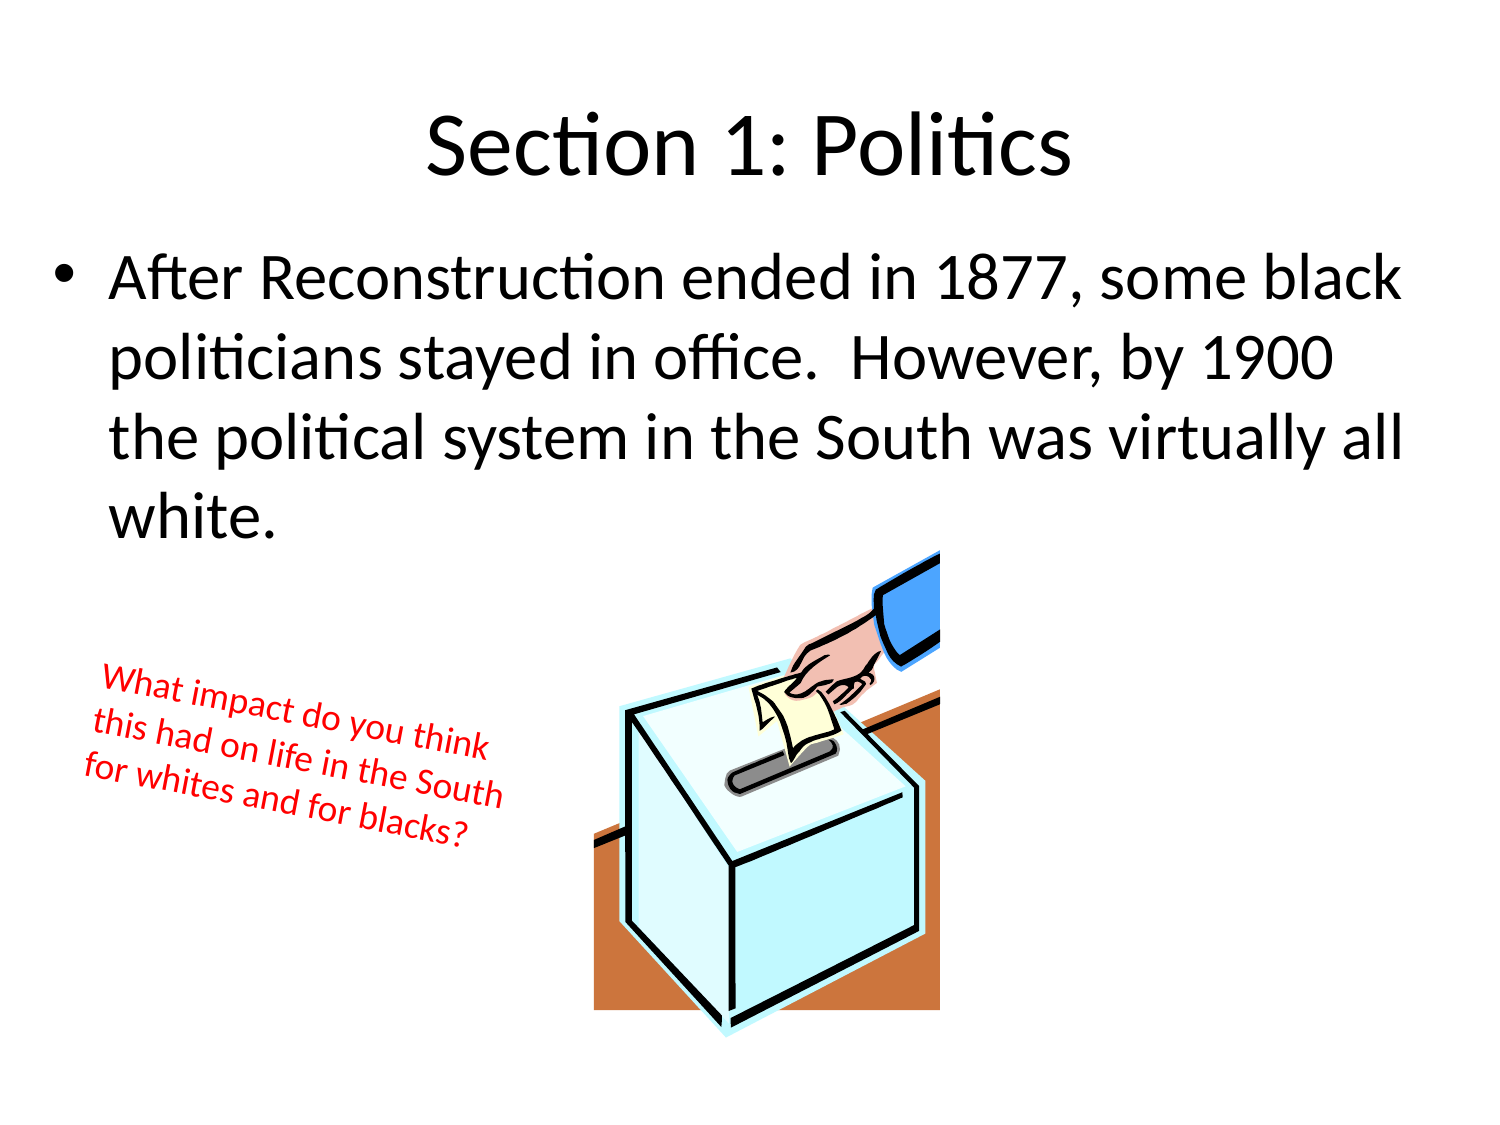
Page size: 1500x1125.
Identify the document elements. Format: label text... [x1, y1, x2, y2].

picture [593, 549, 941, 1038]
title Section 1: Politics [75, 45, 1425, 224]
text_box What impact do you think this had on life in the South for whites and for blacks? [65, 640, 560, 877]
list After Reconstruction ended in 1877, some black politicians stayed in office. However, by 1900 the political system in the South was virtually all white. [37, 224, 1450, 968]
